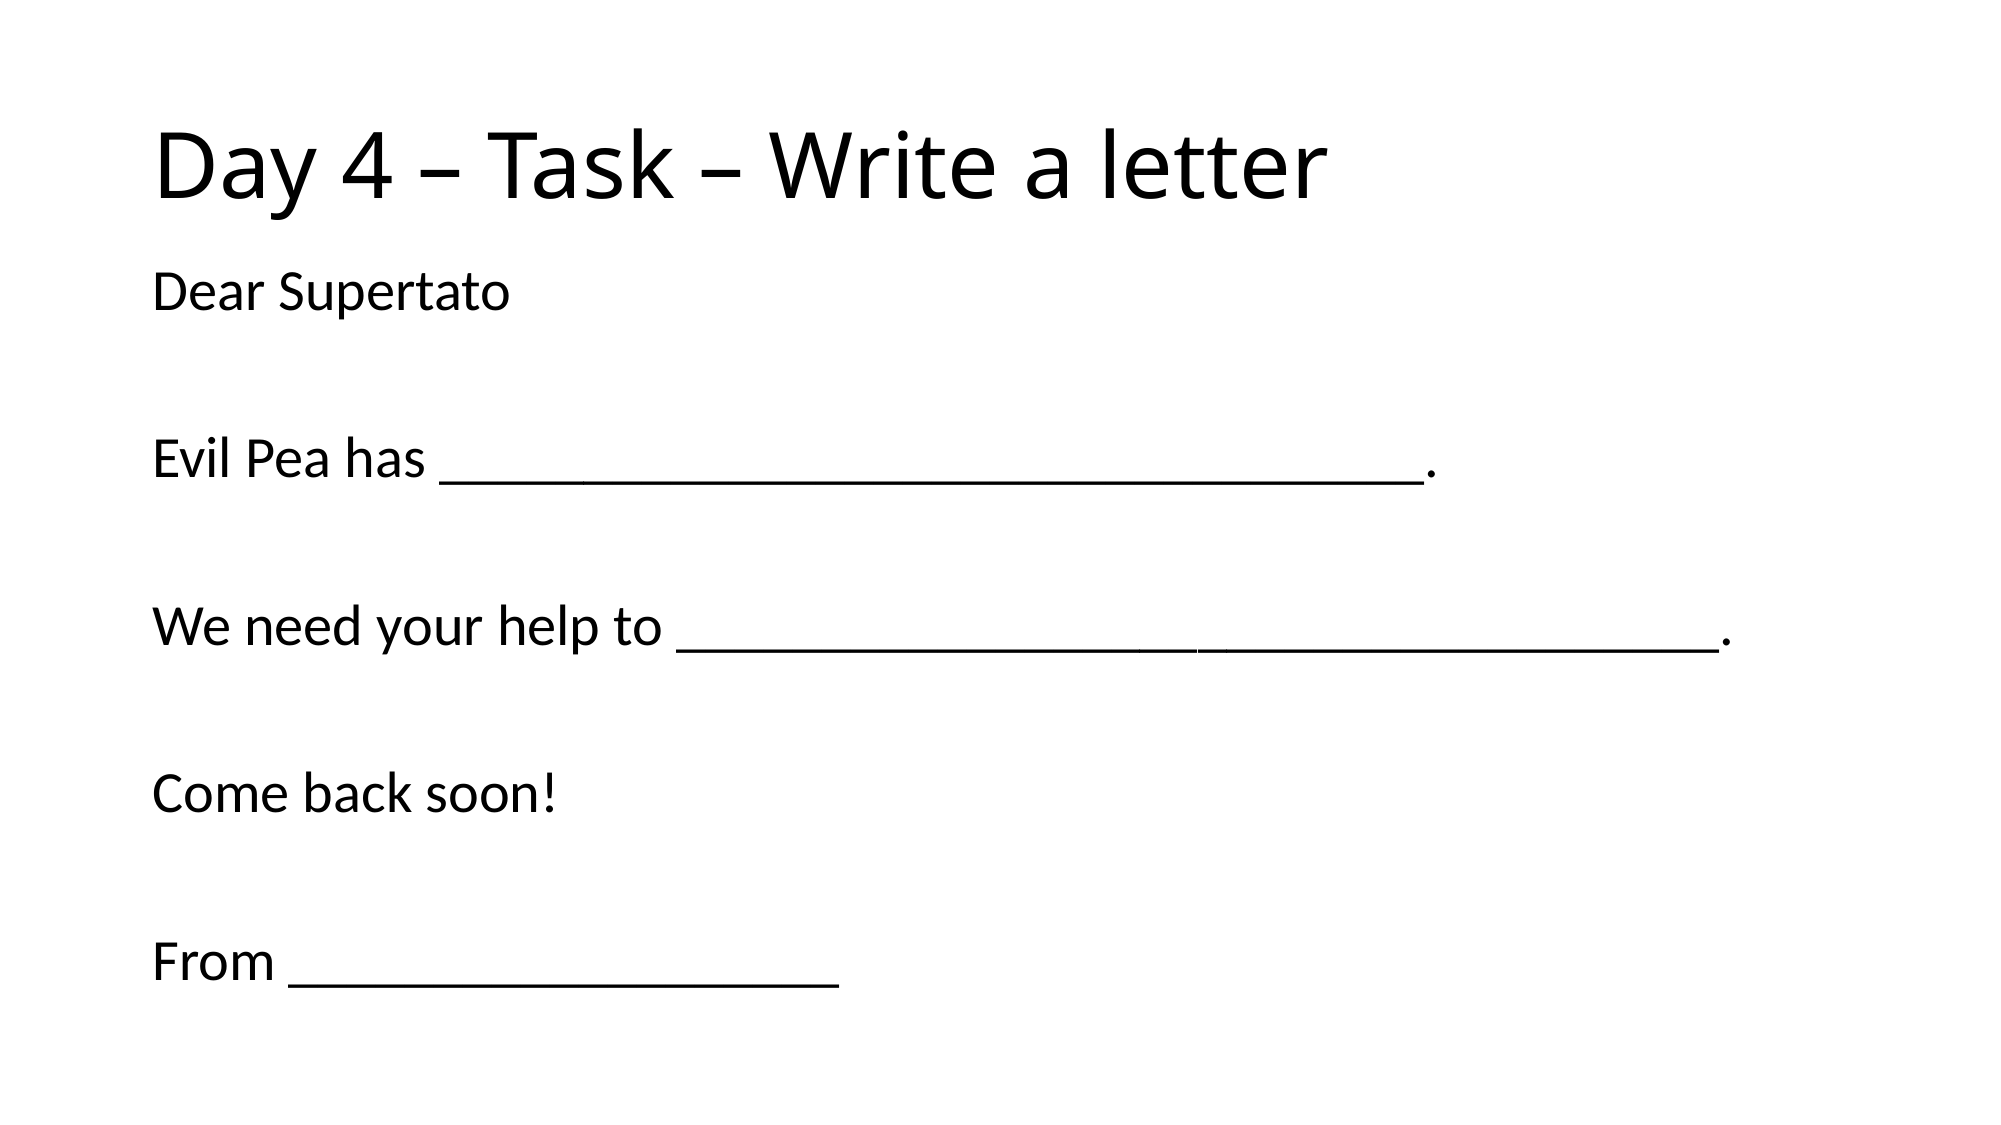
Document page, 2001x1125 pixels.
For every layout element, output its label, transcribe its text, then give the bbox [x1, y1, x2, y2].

title Day 4 – Task – Write a letter [137, 59, 1863, 252]
list Dear Supertato Evil Pea has __________________________________. We need your help to ____________________________________. Come back soon! From ___________________ [137, 252, 1863, 1014]
